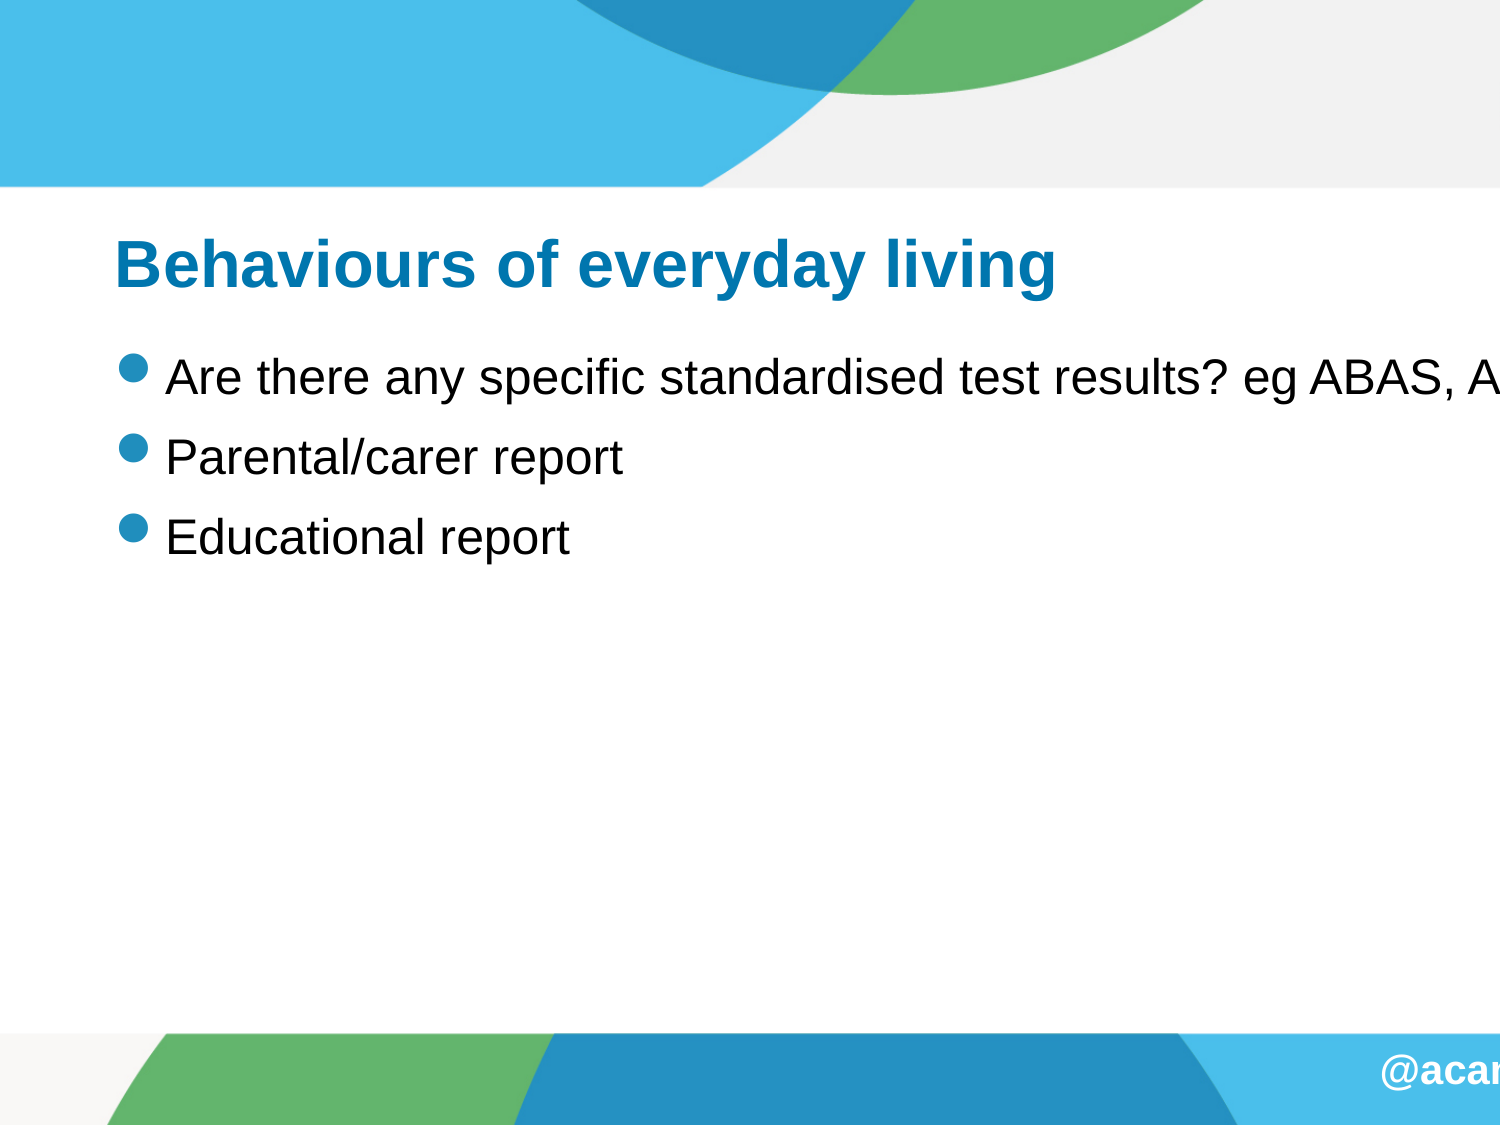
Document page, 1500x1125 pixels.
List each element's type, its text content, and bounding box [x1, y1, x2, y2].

picture [0, 0, 1500, 1125]
list Are there any specific standardised test results? eg ABAS, ABS, Vineland Parental/carer report Educational report [100, 336, 1500, 1047]
title Behaviours of everyday living [100, 213, 1376, 327]
